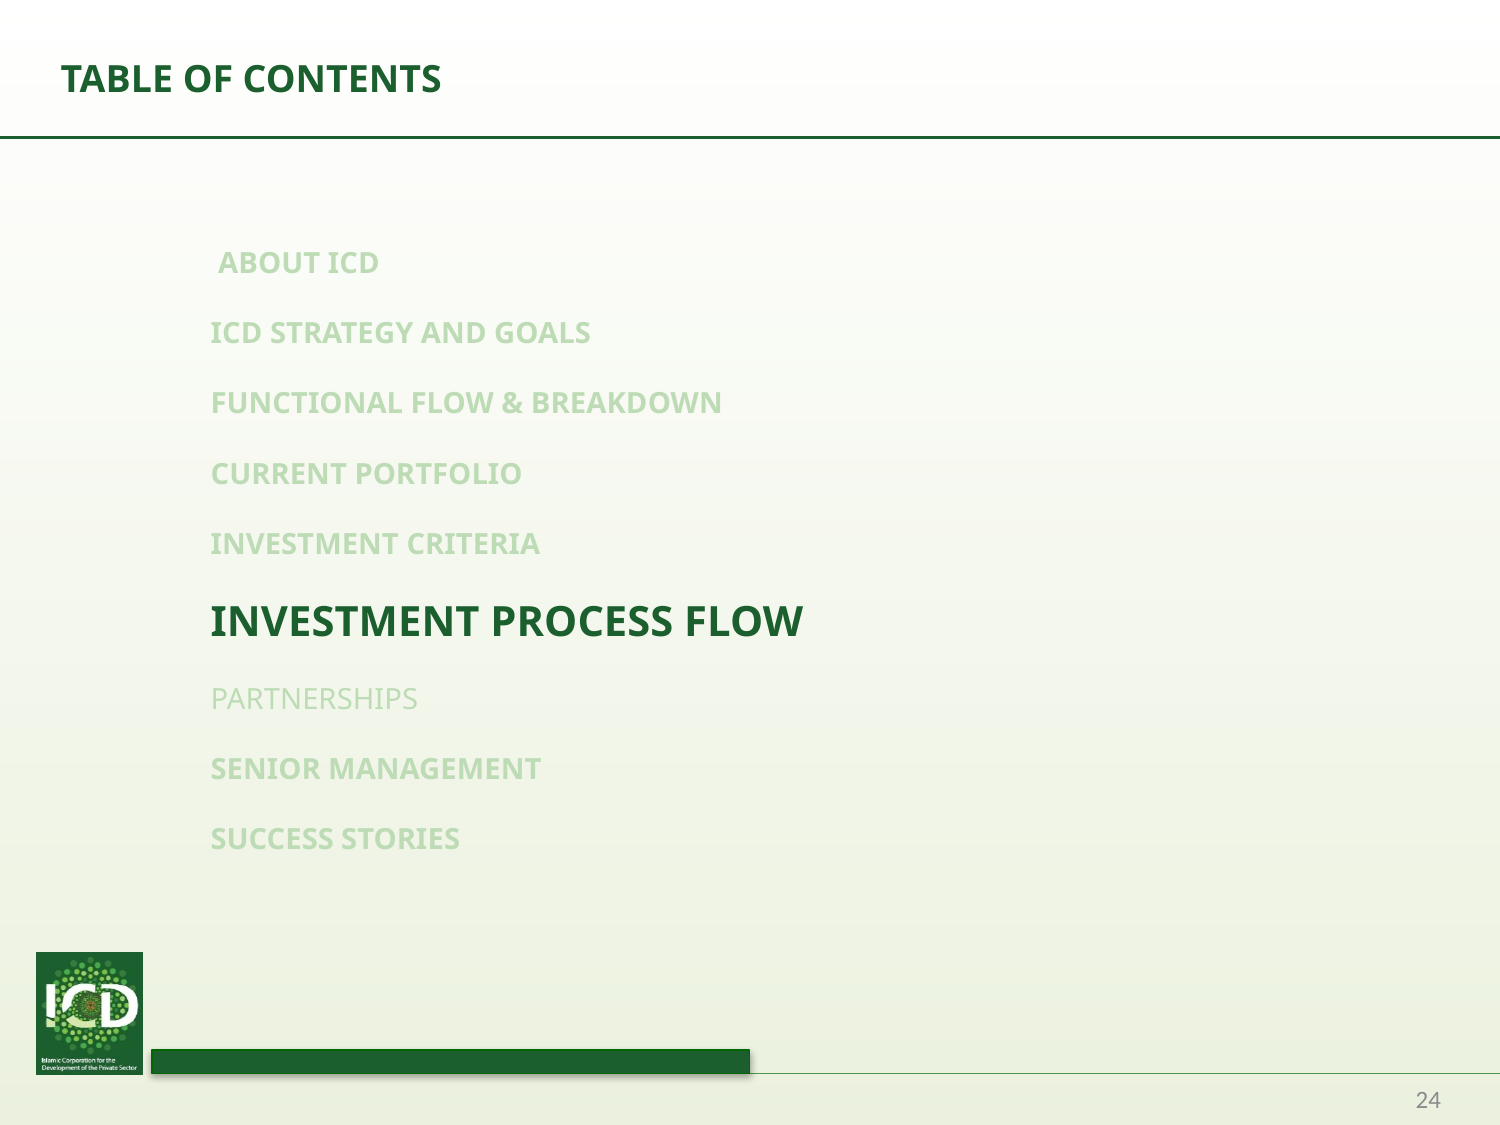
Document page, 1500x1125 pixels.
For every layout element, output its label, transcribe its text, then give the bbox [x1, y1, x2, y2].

title TABLE OF CONTENTS [45, 18, 1438, 138]
slide_number 24 [1374, 1068, 1457, 1125]
picture [37, 954, 141, 1073]
text_box ABOUT ICD ICD STRATEGY AND GOALS FUNCTIONAL FLOW & BREAKDOWN CURRENT PORTFOLIO INVESTMENT CRITERIA INVESTMENT PROCESS FLOW PARTNERSHIPS SENIOR MANAGEMENT SUCCESS STORIES [45, 162, 1438, 938]
